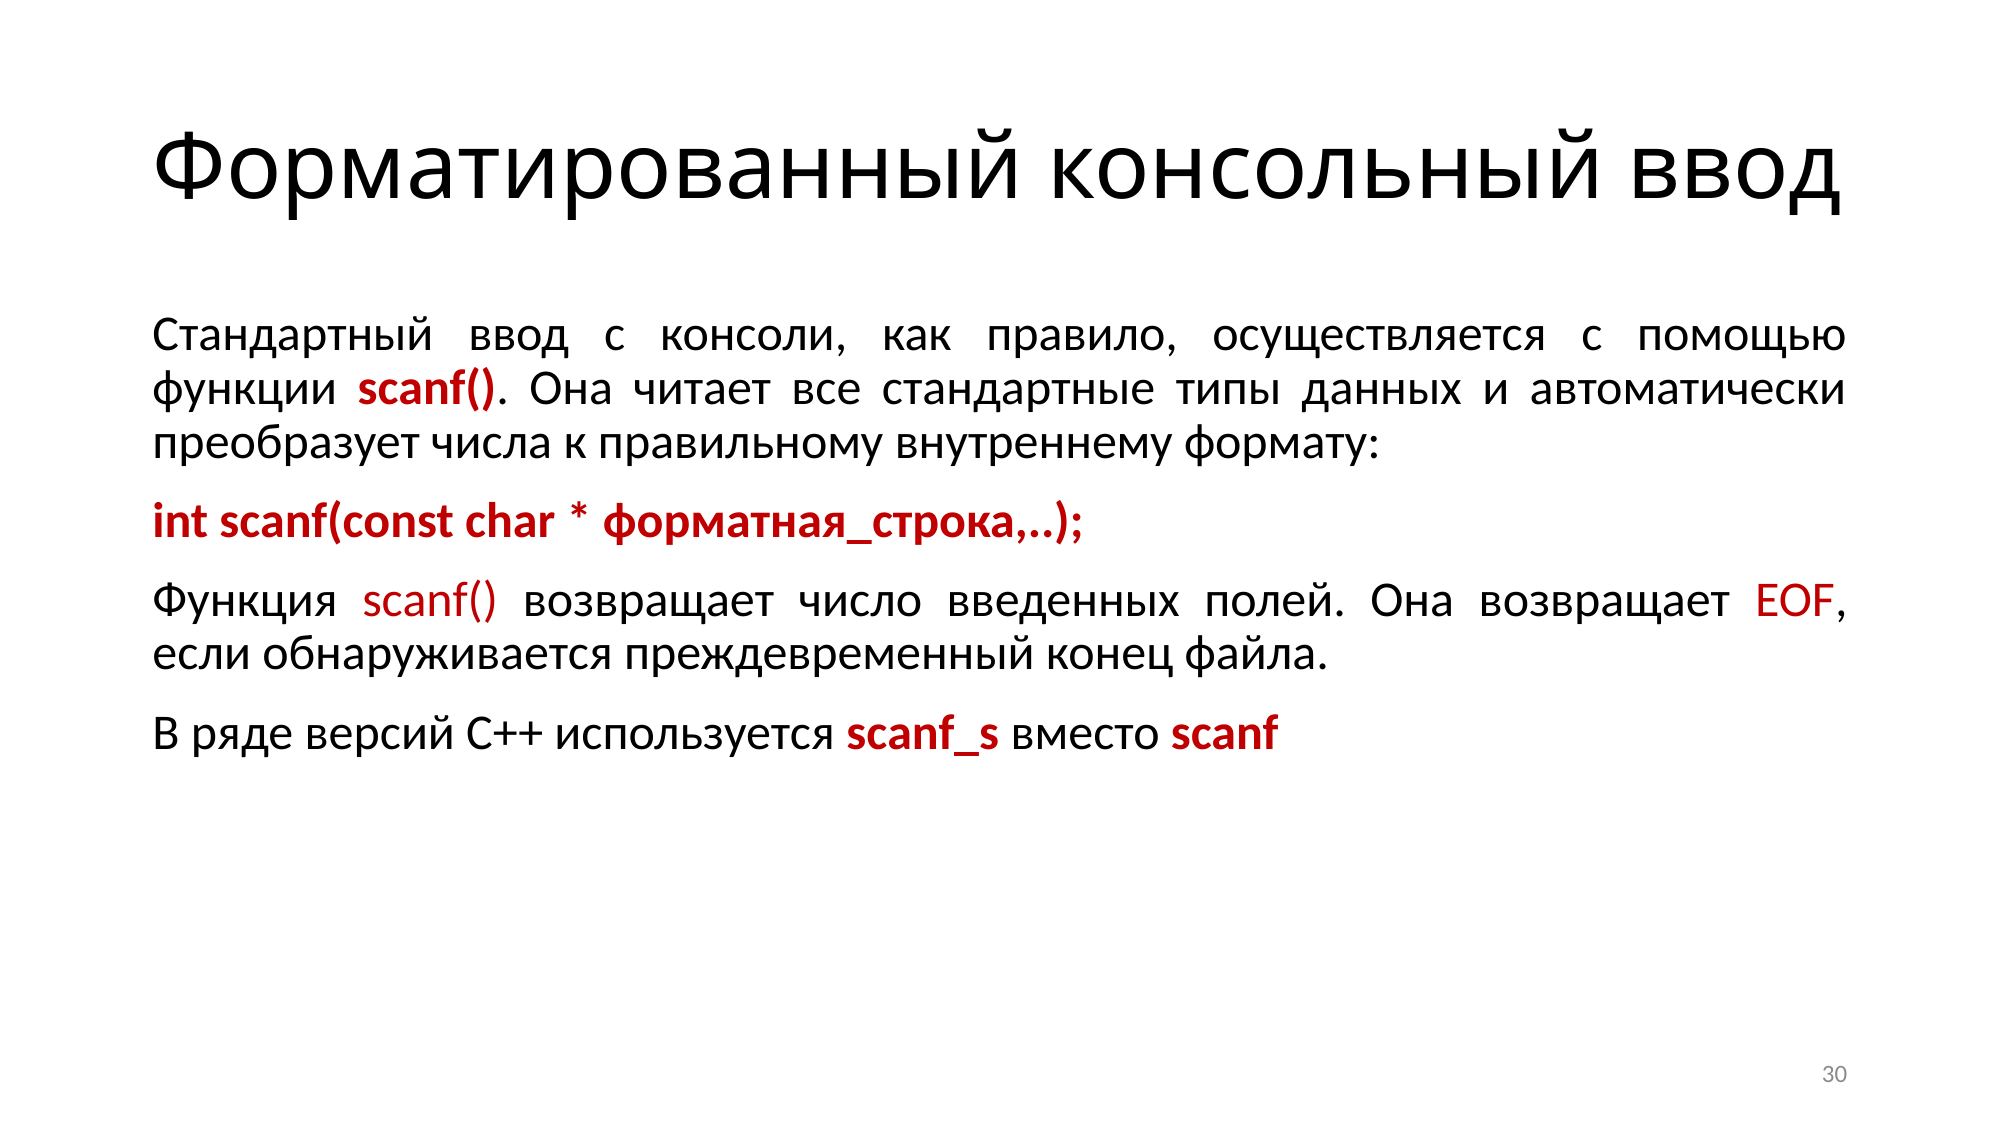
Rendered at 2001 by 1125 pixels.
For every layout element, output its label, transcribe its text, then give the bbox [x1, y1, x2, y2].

slide_number 30 [1412, 1042, 1863, 1103]
list Стандартный ввод с консоли, как правило, осуществляется с помощью функции scanf(). Она читает все стандартные типы данных и автоматически преобразует числа к правильному внутреннему формату: int scanf(const char * форматная_строка,..); Функция scanf() возвращает число введенных полей. Она возвращает EOF, если обнаруживается преждевременный конец файла. В ряде версий С++ используется scanf_s вместо scanf [137, 299, 1863, 1014]
title Форматированный консольный ввод [137, 59, 1863, 278]
